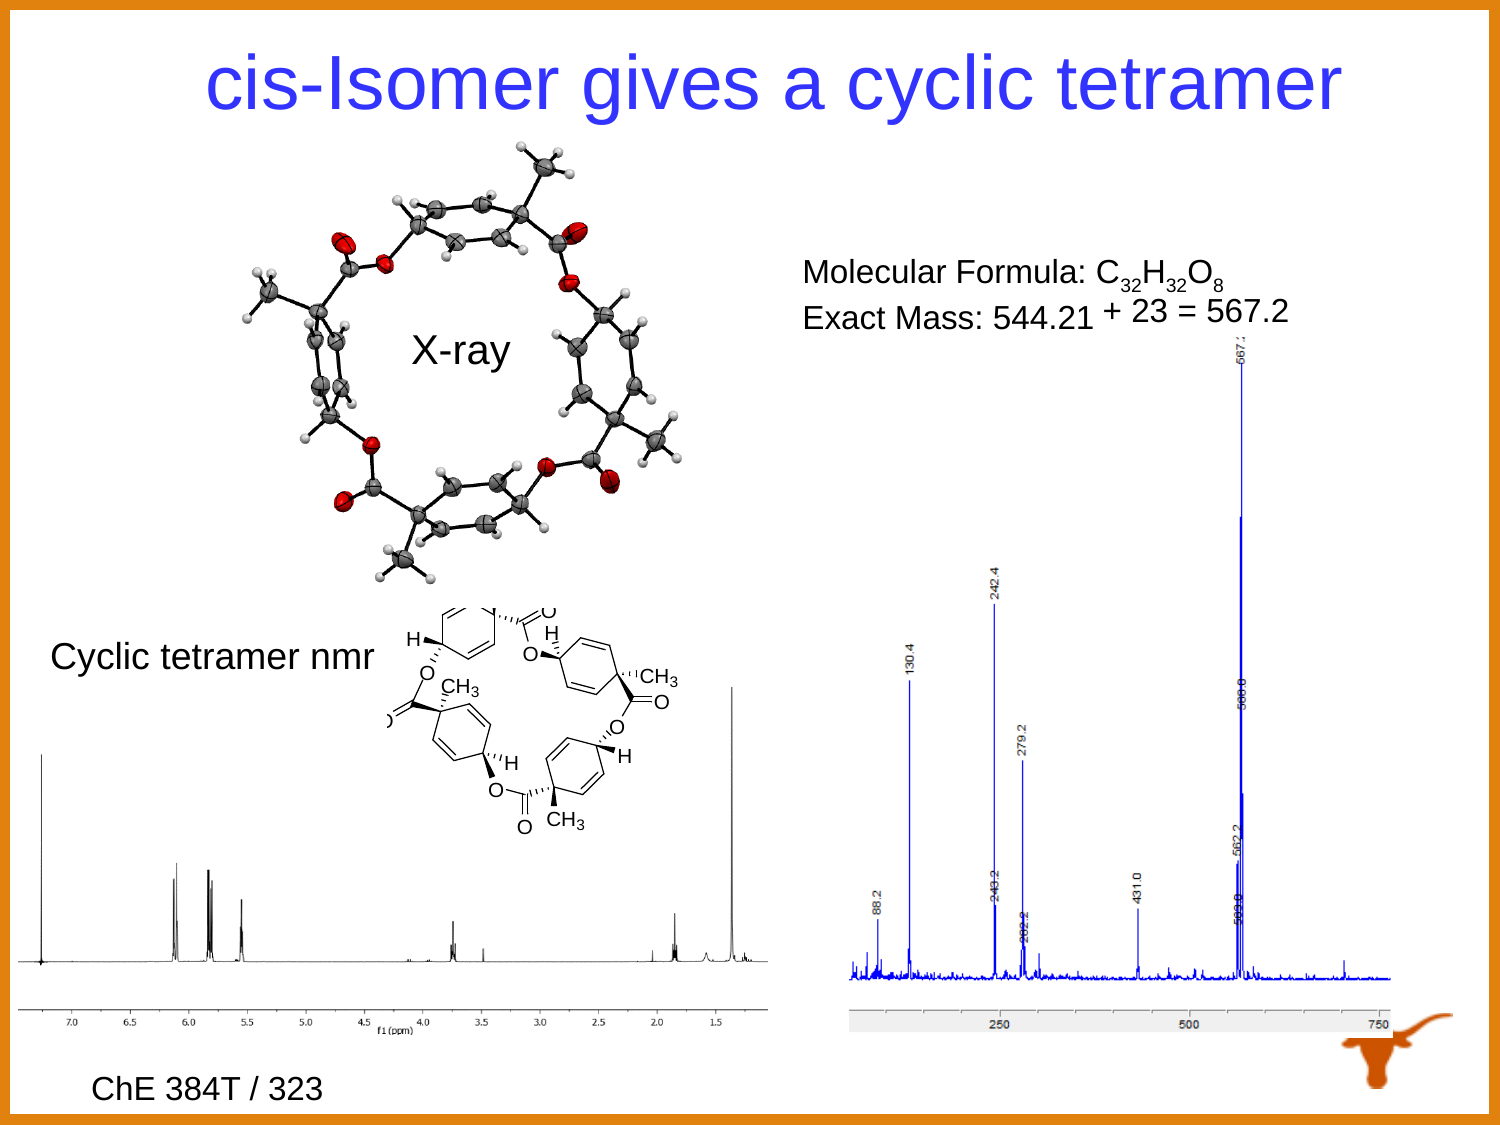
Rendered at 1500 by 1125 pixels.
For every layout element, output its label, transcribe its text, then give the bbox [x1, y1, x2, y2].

text_box + 23 = 567.2 [1088, 281, 1305, 337]
text_box [31, 99, 1468, 213]
text_box Cyclic tetramer nmr [35, 624, 387, 685]
picture [18, 687, 768, 1035]
picture [849, 337, 1453, 1089]
picture [224, 136, 689, 589]
text_box Molecular Formula: C32H32O8 Exact Mass: 544.21 [787, 243, 1250, 344]
title cis-Isomer gives a cyclic tetramer [190, 34, 1466, 99]
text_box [387, 608, 697, 878]
